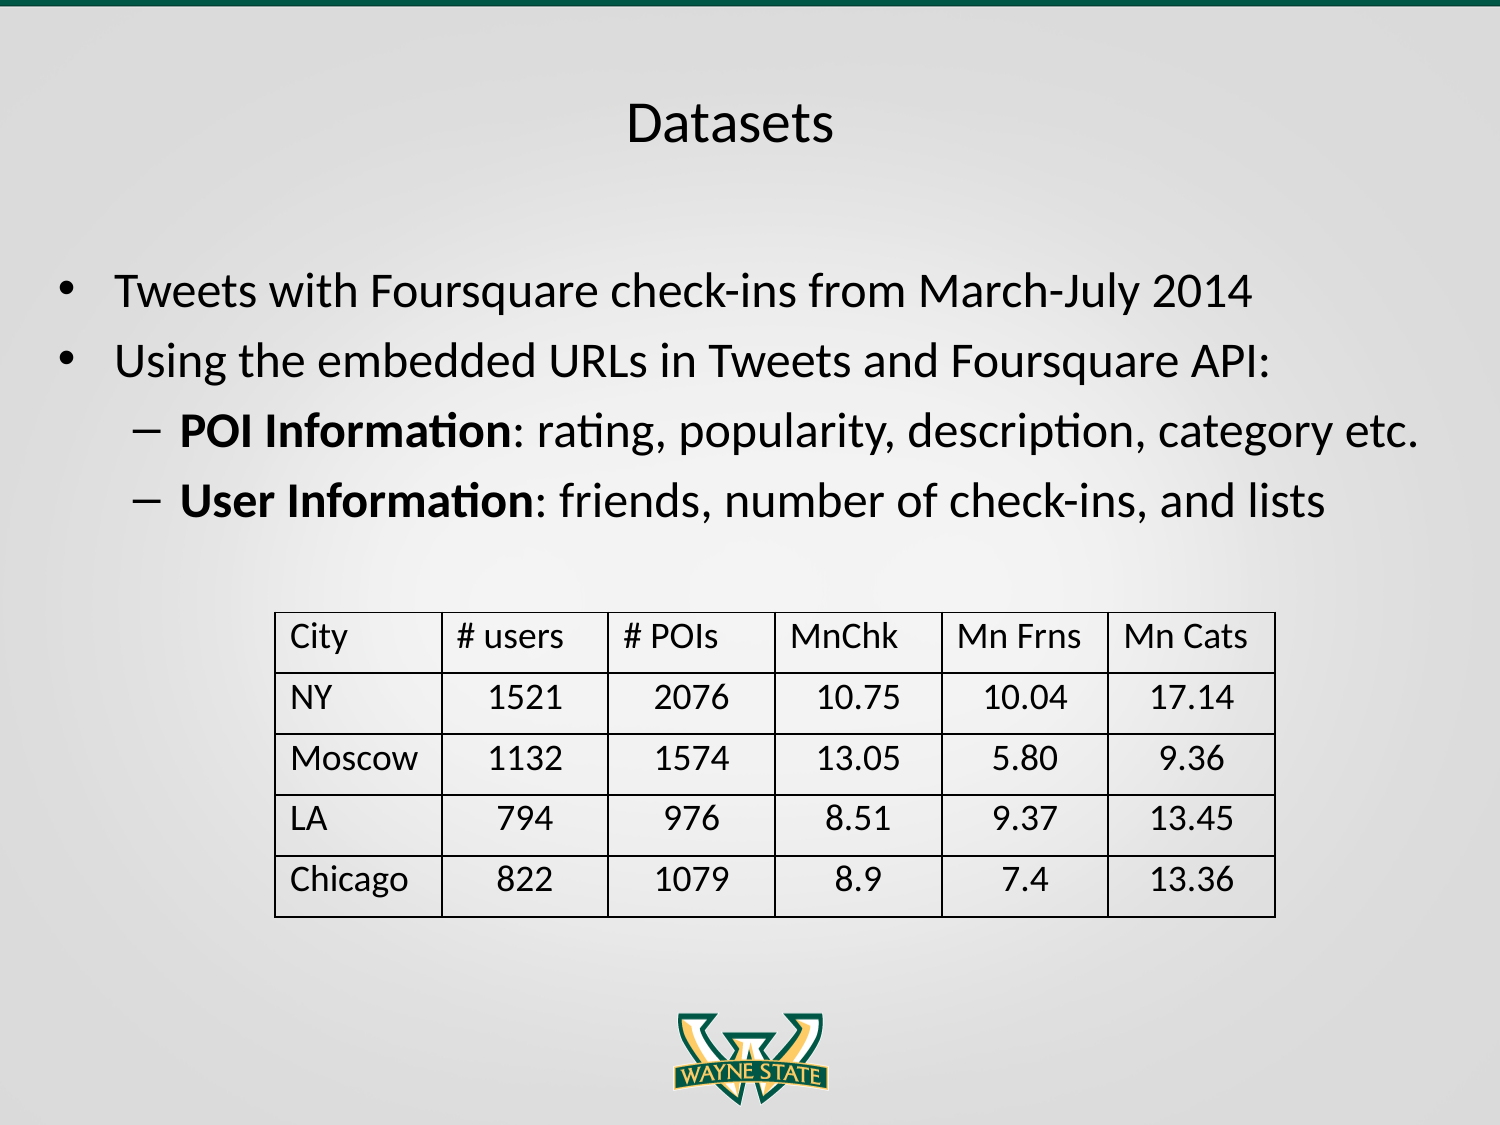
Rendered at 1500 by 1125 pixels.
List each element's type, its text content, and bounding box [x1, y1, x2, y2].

table_cell Moscow [276, 735, 441, 794]
table_cell 1079 [609, 857, 774, 916]
table_cell 5.80 [943, 735, 1107, 794]
table_header Mn Frns [943, 613, 1107, 672]
table_cell 976 [609, 796, 774, 855]
table_cell 1521 [443, 674, 607, 733]
table_cell 2076 [609, 674, 774, 733]
table_cell 822 [443, 857, 607, 916]
table_header MnChk [776, 613, 941, 672]
table_cell 8.9 [776, 857, 941, 916]
table_cell 7.4 [943, 857, 1107, 916]
table_cell 10.75 [776, 674, 941, 733]
table_cell Chicago [276, 857, 441, 916]
table_cell LA [276, 796, 441, 855]
table_cell 1574 [609, 735, 774, 794]
table_header Mn Cats [1109, 613, 1274, 672]
table_cell 794 [443, 796, 607, 855]
table_cell 10.04 [943, 674, 1107, 733]
table_header City [276, 613, 441, 672]
table_cell 1132 [443, 735, 607, 794]
table_cell NY [276, 674, 441, 733]
table_cell 9.36 [1109, 735, 1274, 794]
table_cell 13.45 [1109, 796, 1274, 855]
table_cell 17.14 [1109, 674, 1274, 733]
title Datasets [201, 75, 1260, 163]
table_cell 13.36 [1109, 857, 1274, 916]
picture [0, 0, 1500, 1125]
table_header # POIs [609, 613, 774, 672]
table_cell 13.05 [776, 735, 941, 794]
list Tweets with Foursquare check-ins from March-July 2014 Using the embedded URLs in Tweets and Foursquare API: POI Information: rating, popularity, description, category etc. User Information: friends, number of check-ins, and lists [42, 249, 1468, 873]
table_header # users [443, 613, 607, 672]
table_cell 8.51 [776, 796, 941, 855]
table_cell 9.37 [943, 796, 1107, 855]
